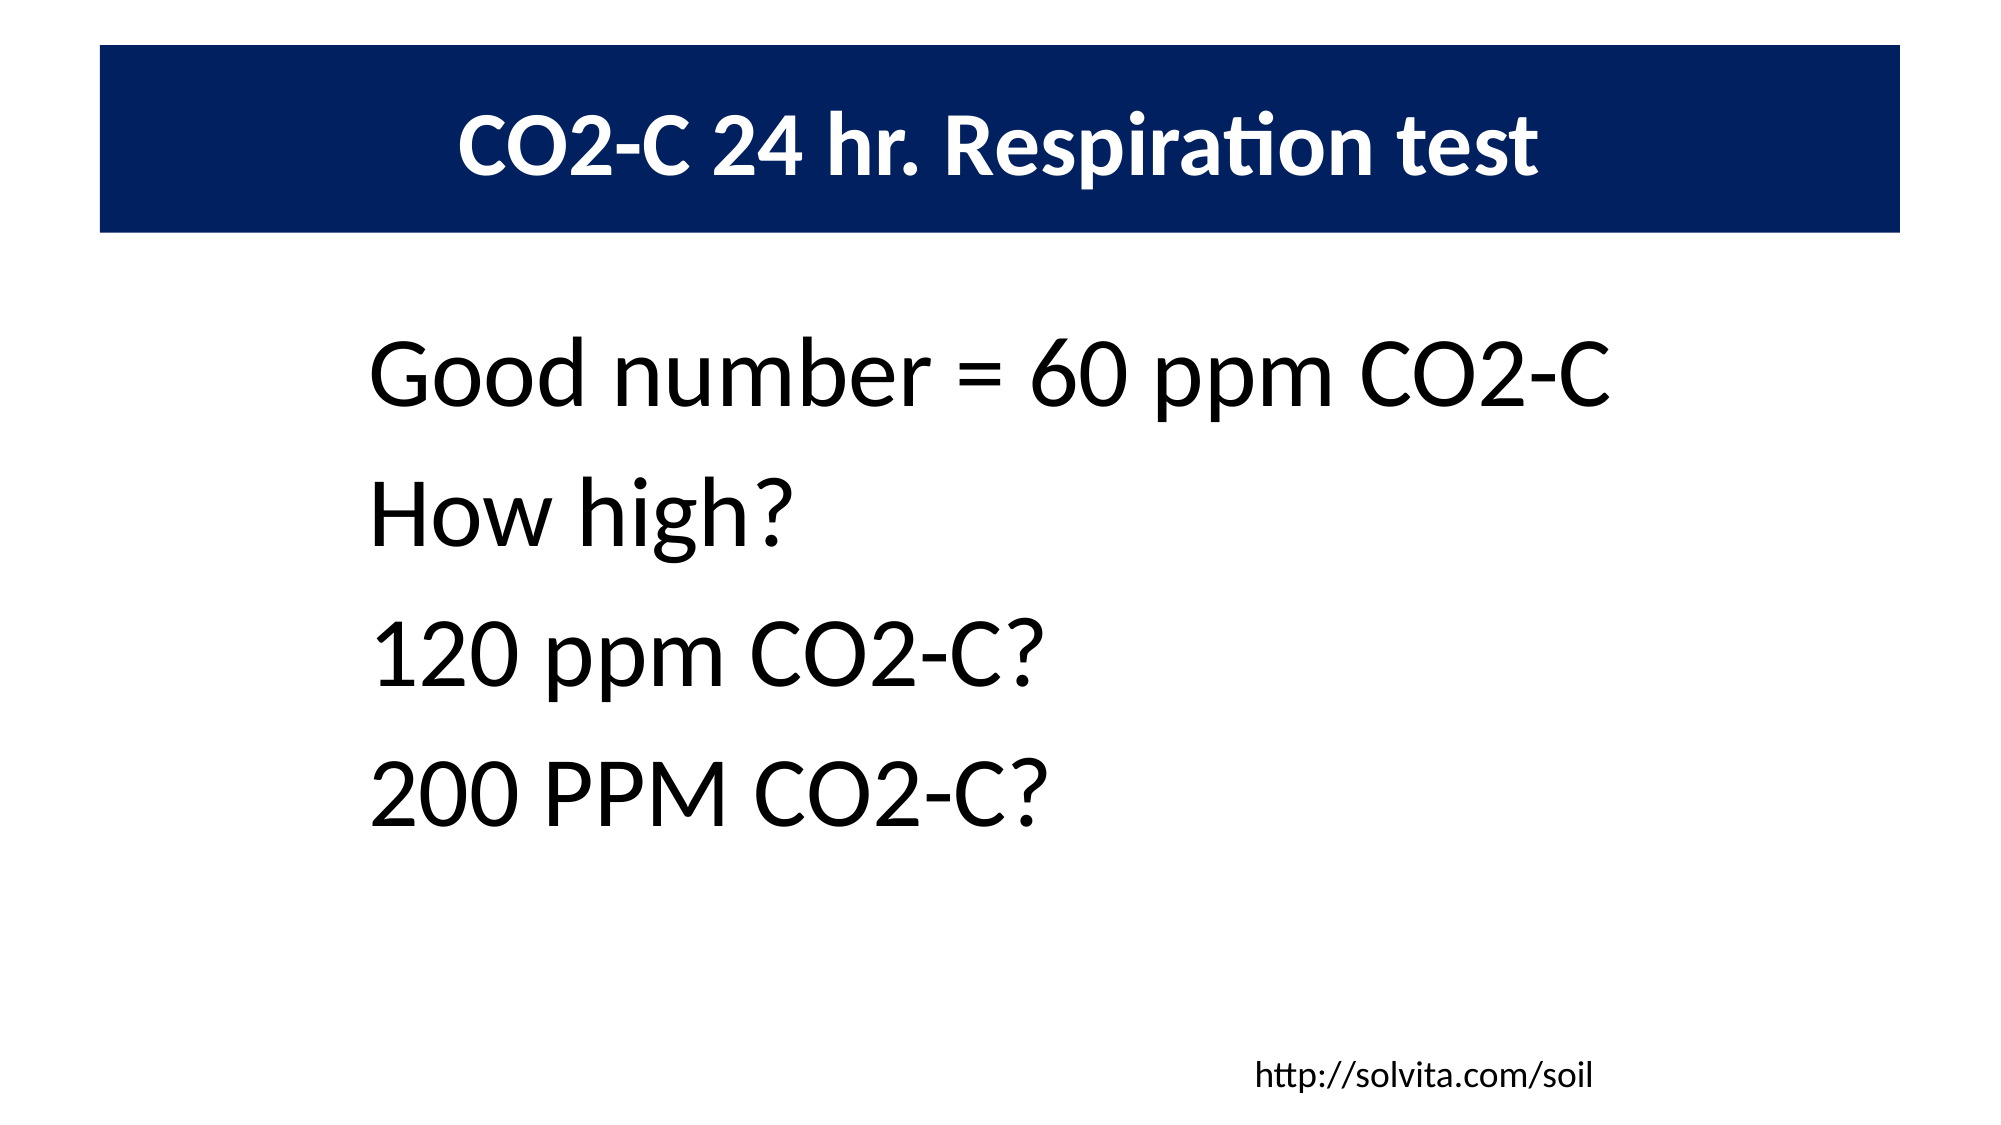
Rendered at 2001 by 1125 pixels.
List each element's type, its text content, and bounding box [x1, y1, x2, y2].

text_box http://solvita.com/soil [1239, 1042, 1610, 1103]
title CO2-C 24 hr. Respiration test [99, 45, 1900, 233]
list Good number = 60 ppm CO2-C How high? 120 ppm CO2-C? 200 PPM CO2-C? [353, 299, 1688, 1014]
